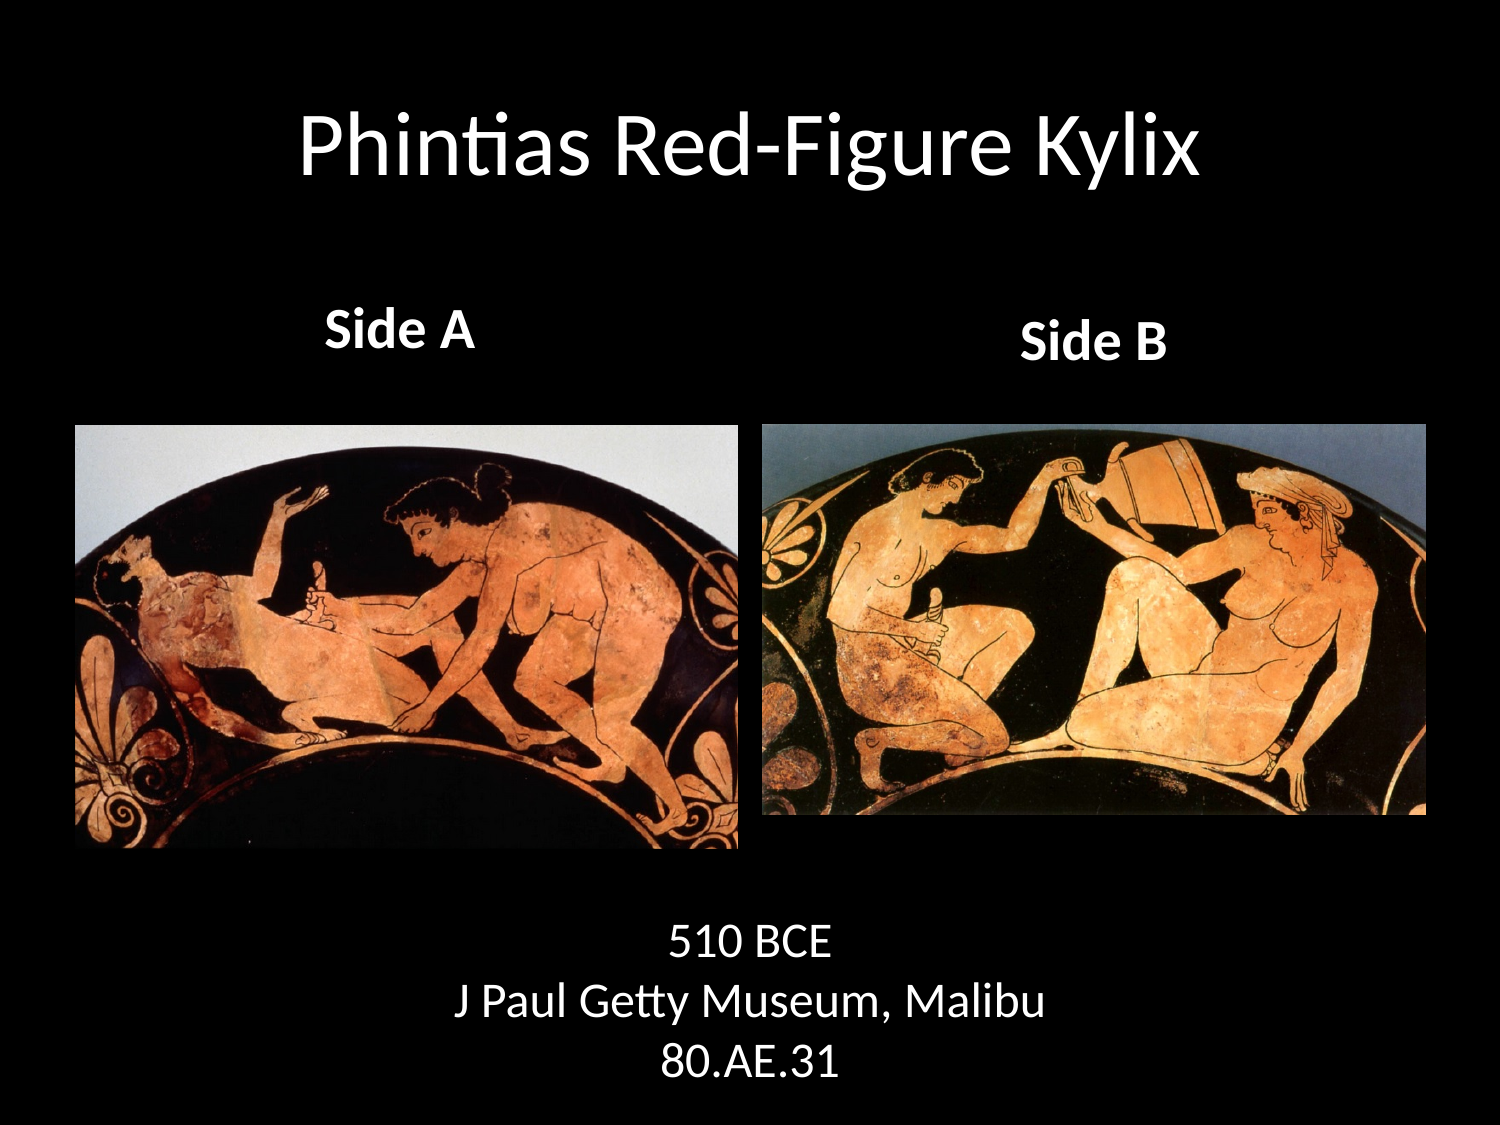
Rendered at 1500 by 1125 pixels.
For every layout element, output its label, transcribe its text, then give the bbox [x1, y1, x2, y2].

text_box 510 BCE J Paul Getty Museum, Malibu 80.AE.31 [0, 899, 1500, 1095]
title Phintias Red-Figure Kylix [75, 45, 1425, 233]
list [762, 424, 1426, 816]
list Side B [762, 275, 1426, 380]
list Side A [75, 262, 738, 368]
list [74, 424, 738, 849]
